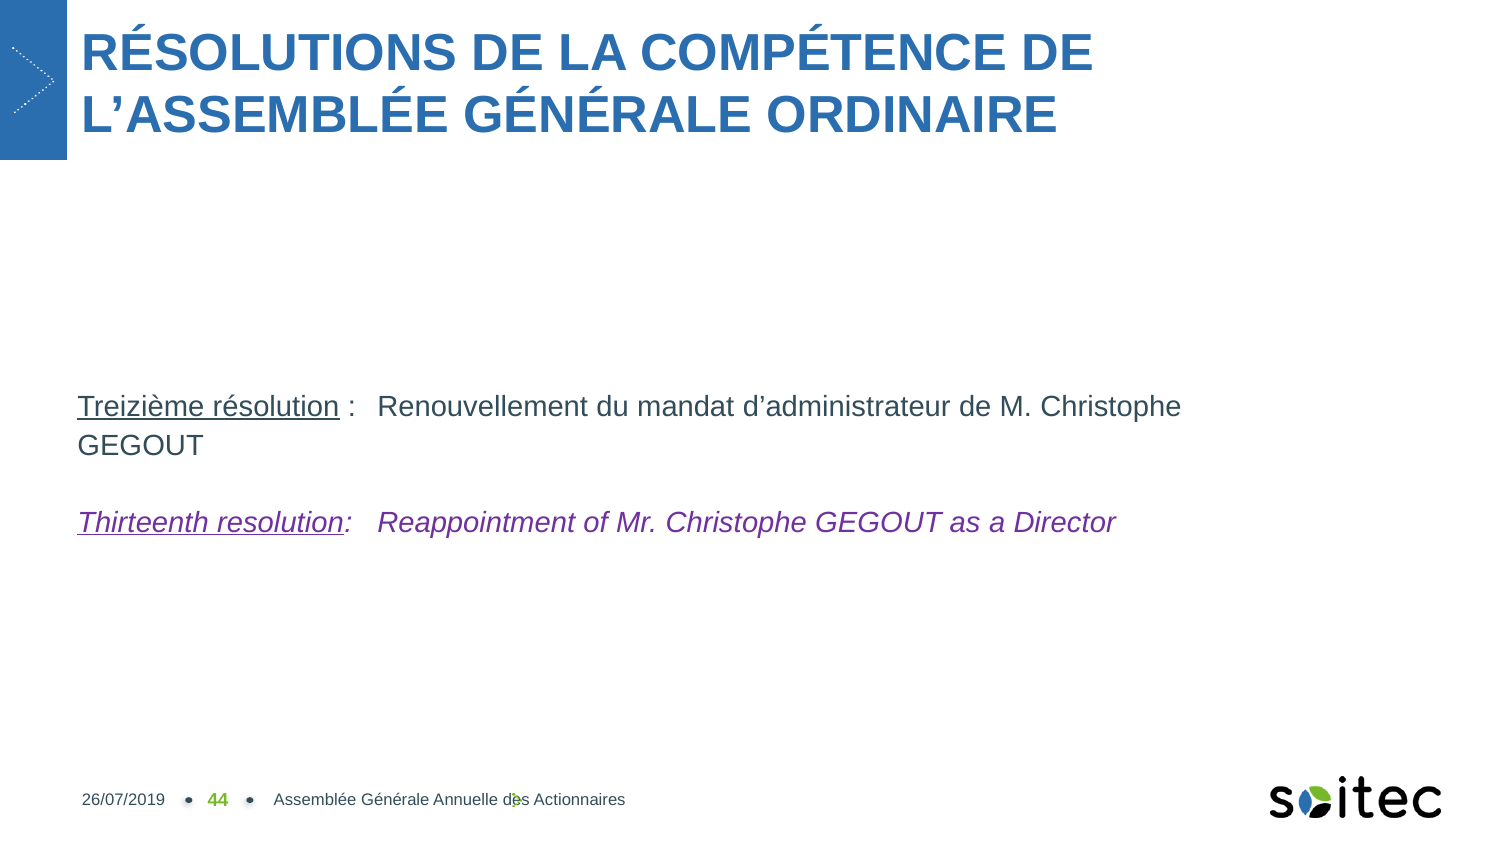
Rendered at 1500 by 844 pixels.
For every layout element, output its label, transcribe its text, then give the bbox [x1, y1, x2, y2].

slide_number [81, 776, 190, 822]
picture [0, 0, 67, 160]
slide_number 44 [190, 776, 246, 822]
title RÉSOLUTIONS DE LA COMPÉTENCE DE L’ASSEMBLÉE GÉNÉRALE ORDINAIRE [81, 17, 1500, 144]
list Treizième résolution : Renouvellement du mandat d’administrateur de M. Christophe GEGOUT Thirteenth resolution: Reappointment of Mr. Christophe GEGOUT as a Director [77, 192, 1250, 768]
footer Assemblée Générale Annuelle des Actionnaires [253, 776, 1262, 822]
picture [1270, 776, 1441, 818]
